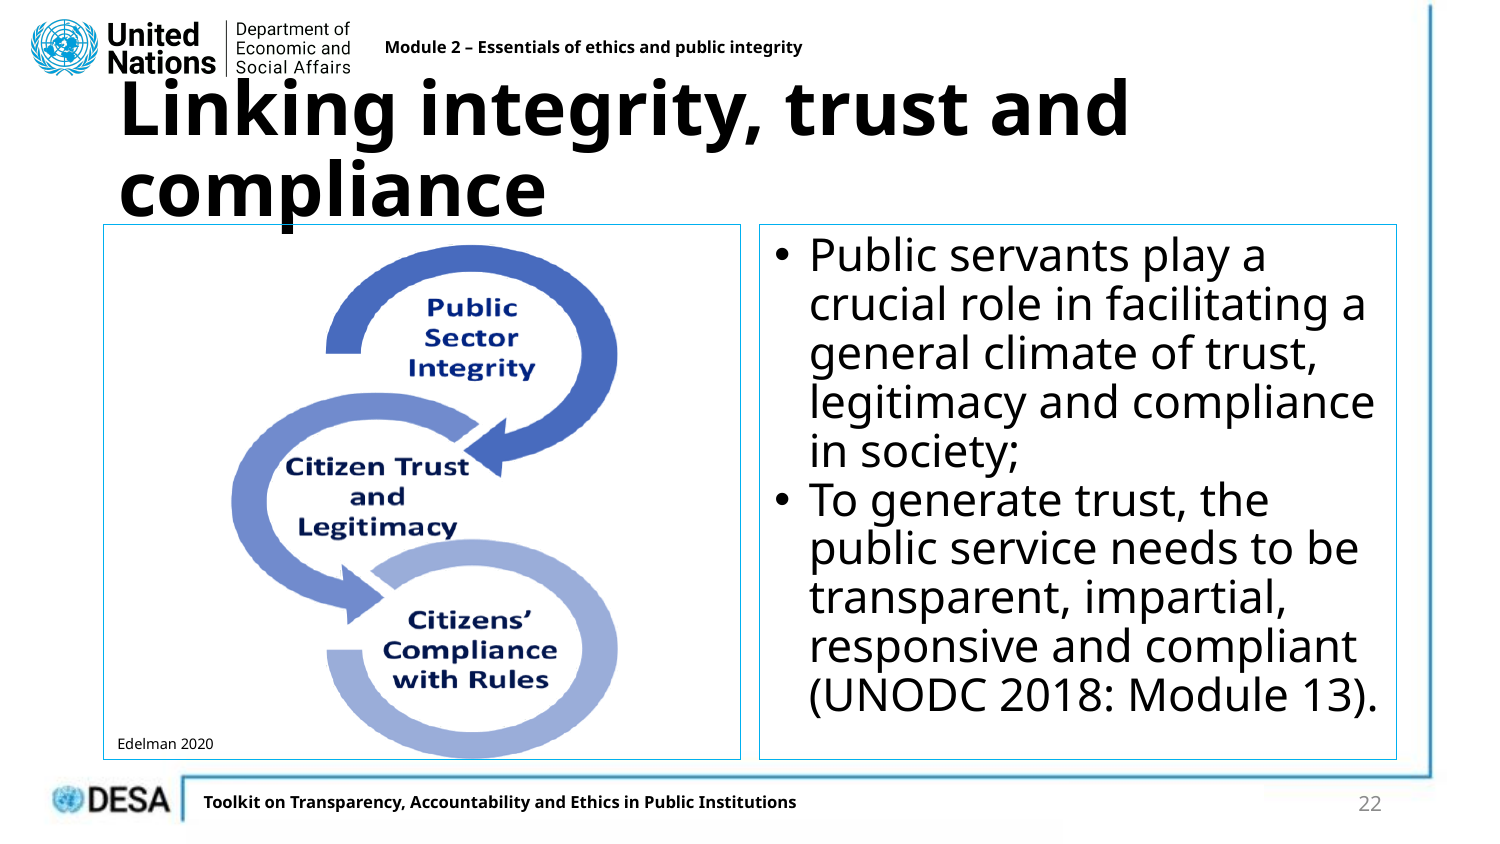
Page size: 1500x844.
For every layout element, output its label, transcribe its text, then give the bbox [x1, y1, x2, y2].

picture [0, 0, 1500, 844]
title Linking integrity, trust and compliance [103, 95, 1397, 208]
list Public servants play a crucial role in facilitating a general climate of trust, legitimacy and compliance in society; To generate trust, the public service needs to be transparent, impartial, responsive and compliant (UNODC 2018: Module 13). [759, 224, 1397, 760]
footer Module 2 – Essentials of ethics and public integrity [369, 14, 1398, 80]
slide_number 22 [1059, 782, 1397, 827]
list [103, 224, 741, 760]
